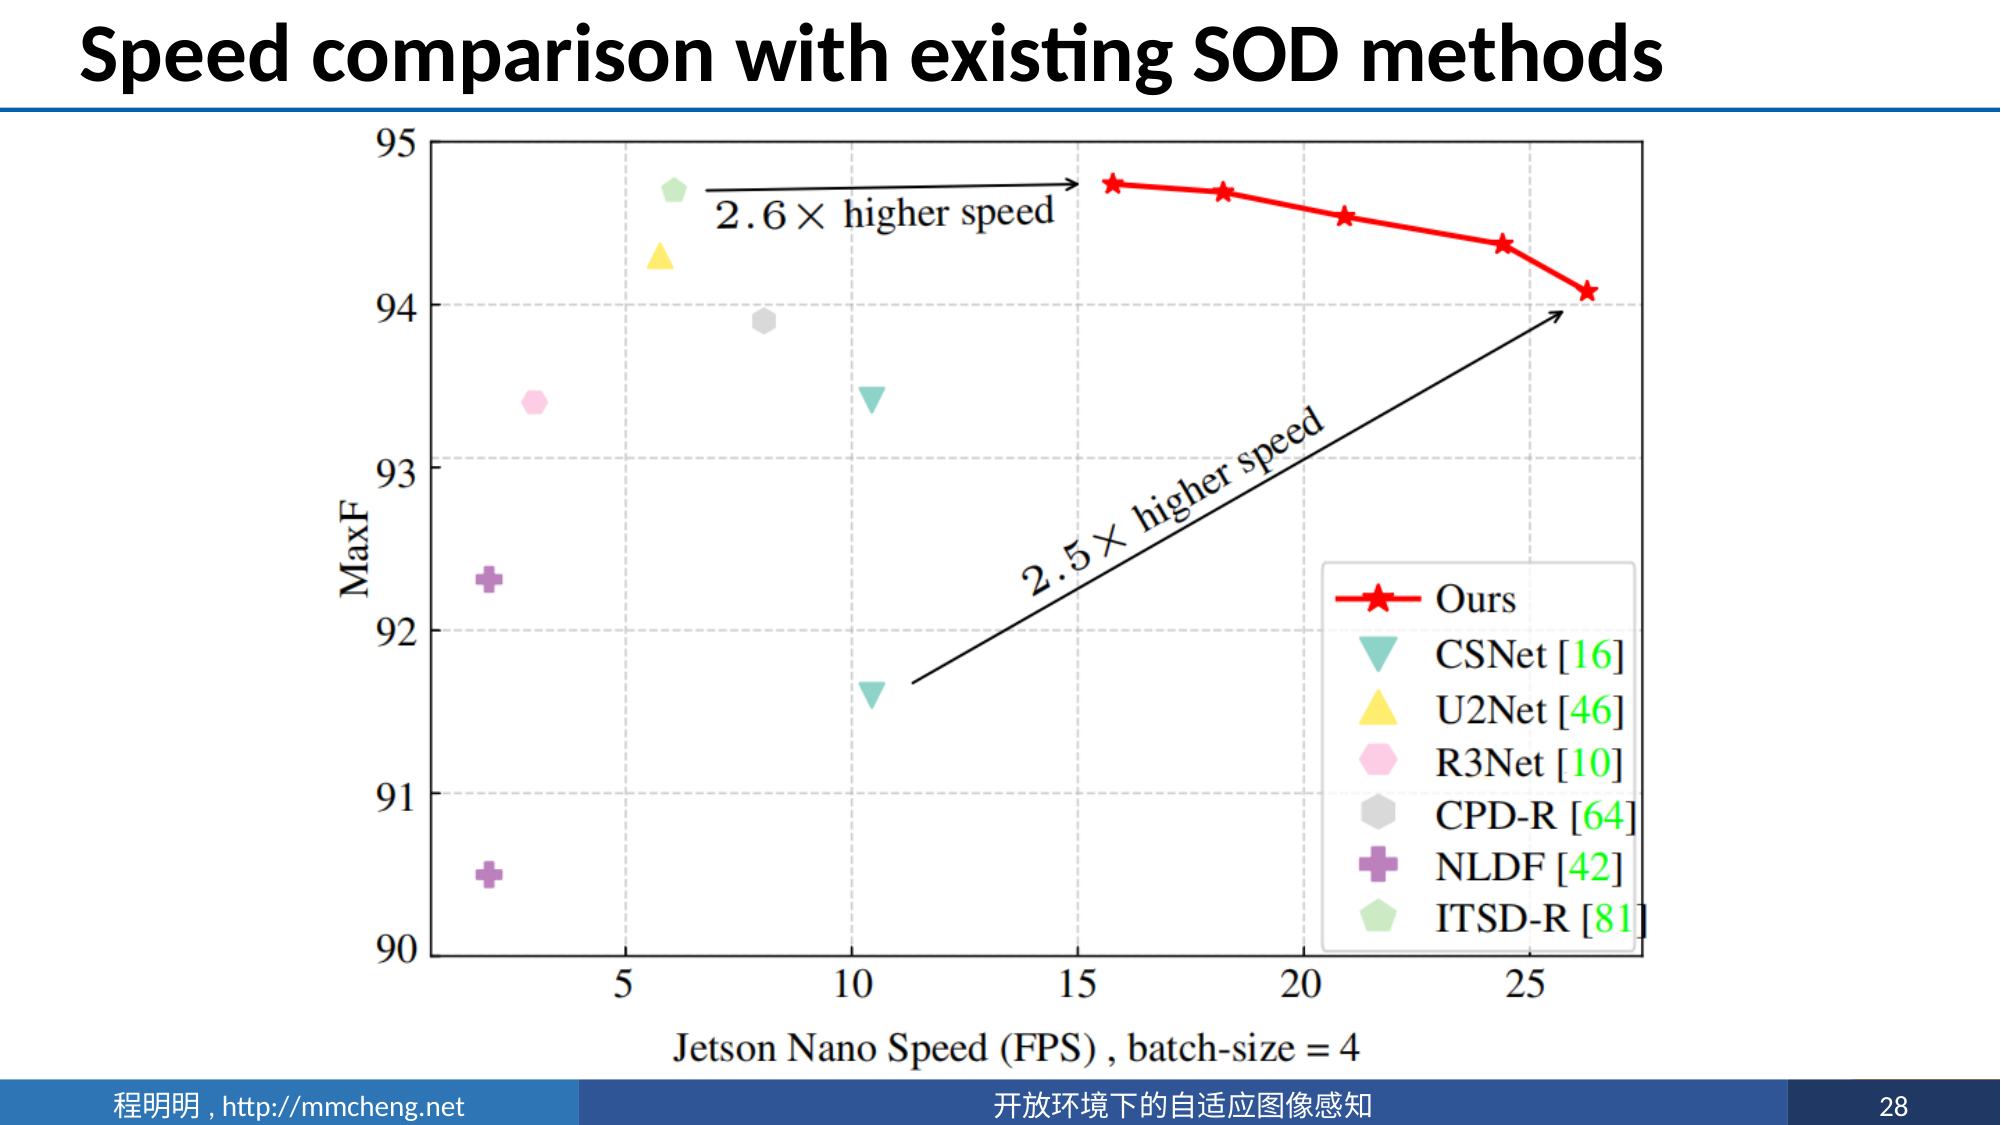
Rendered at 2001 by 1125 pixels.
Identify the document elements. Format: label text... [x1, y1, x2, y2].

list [333, 119, 1658, 1075]
title Speed comparison with existing SOD methods [64, 0, 2000, 110]
